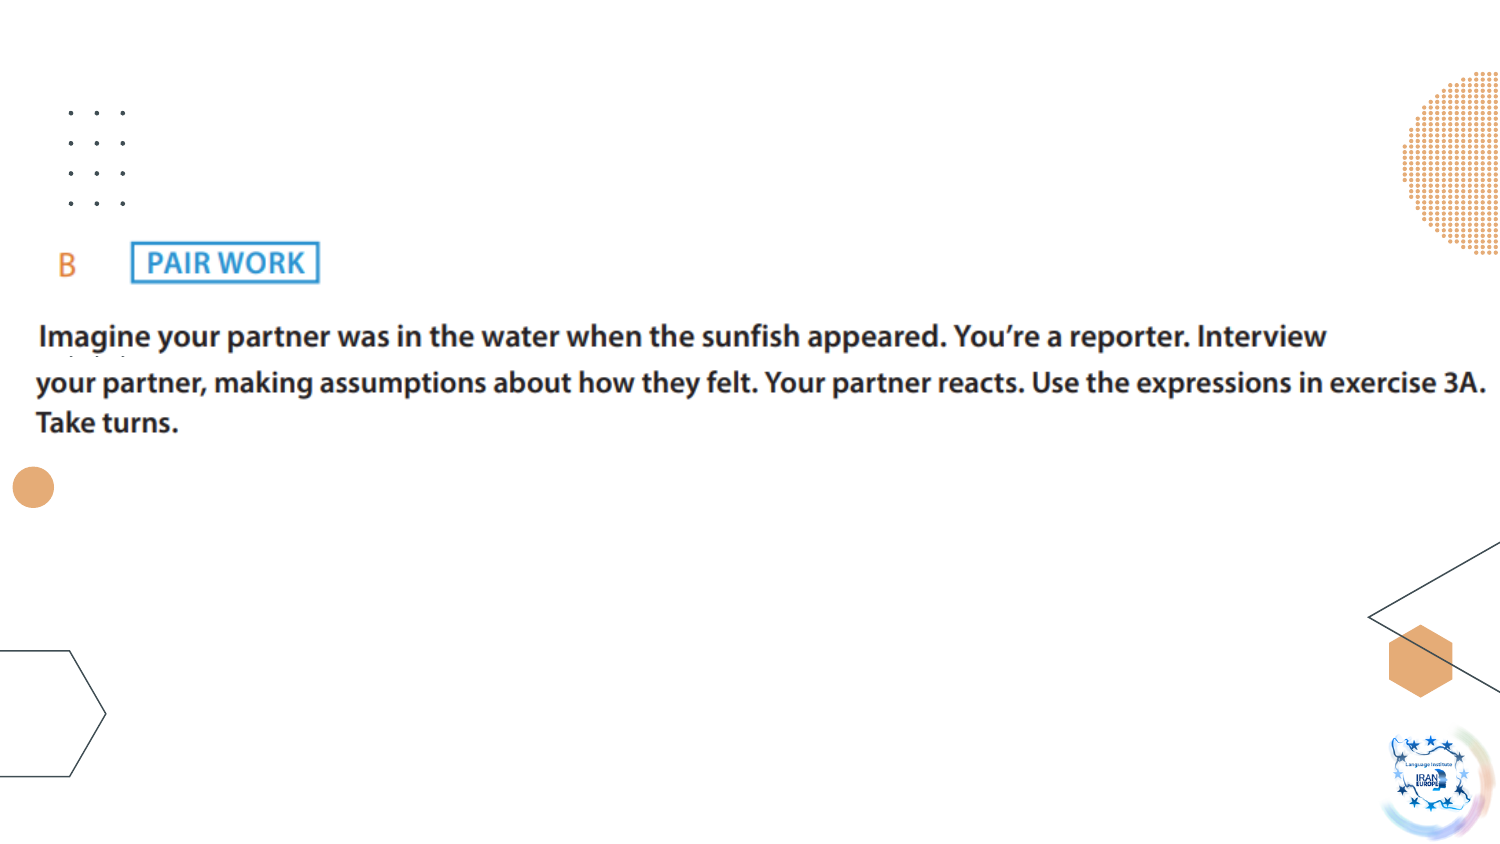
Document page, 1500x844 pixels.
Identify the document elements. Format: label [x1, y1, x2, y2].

picture [30, 363, 1500, 452]
picture [1375, 722, 1500, 844]
picture [30, 231, 334, 298]
picture [30, 300, 1337, 357]
